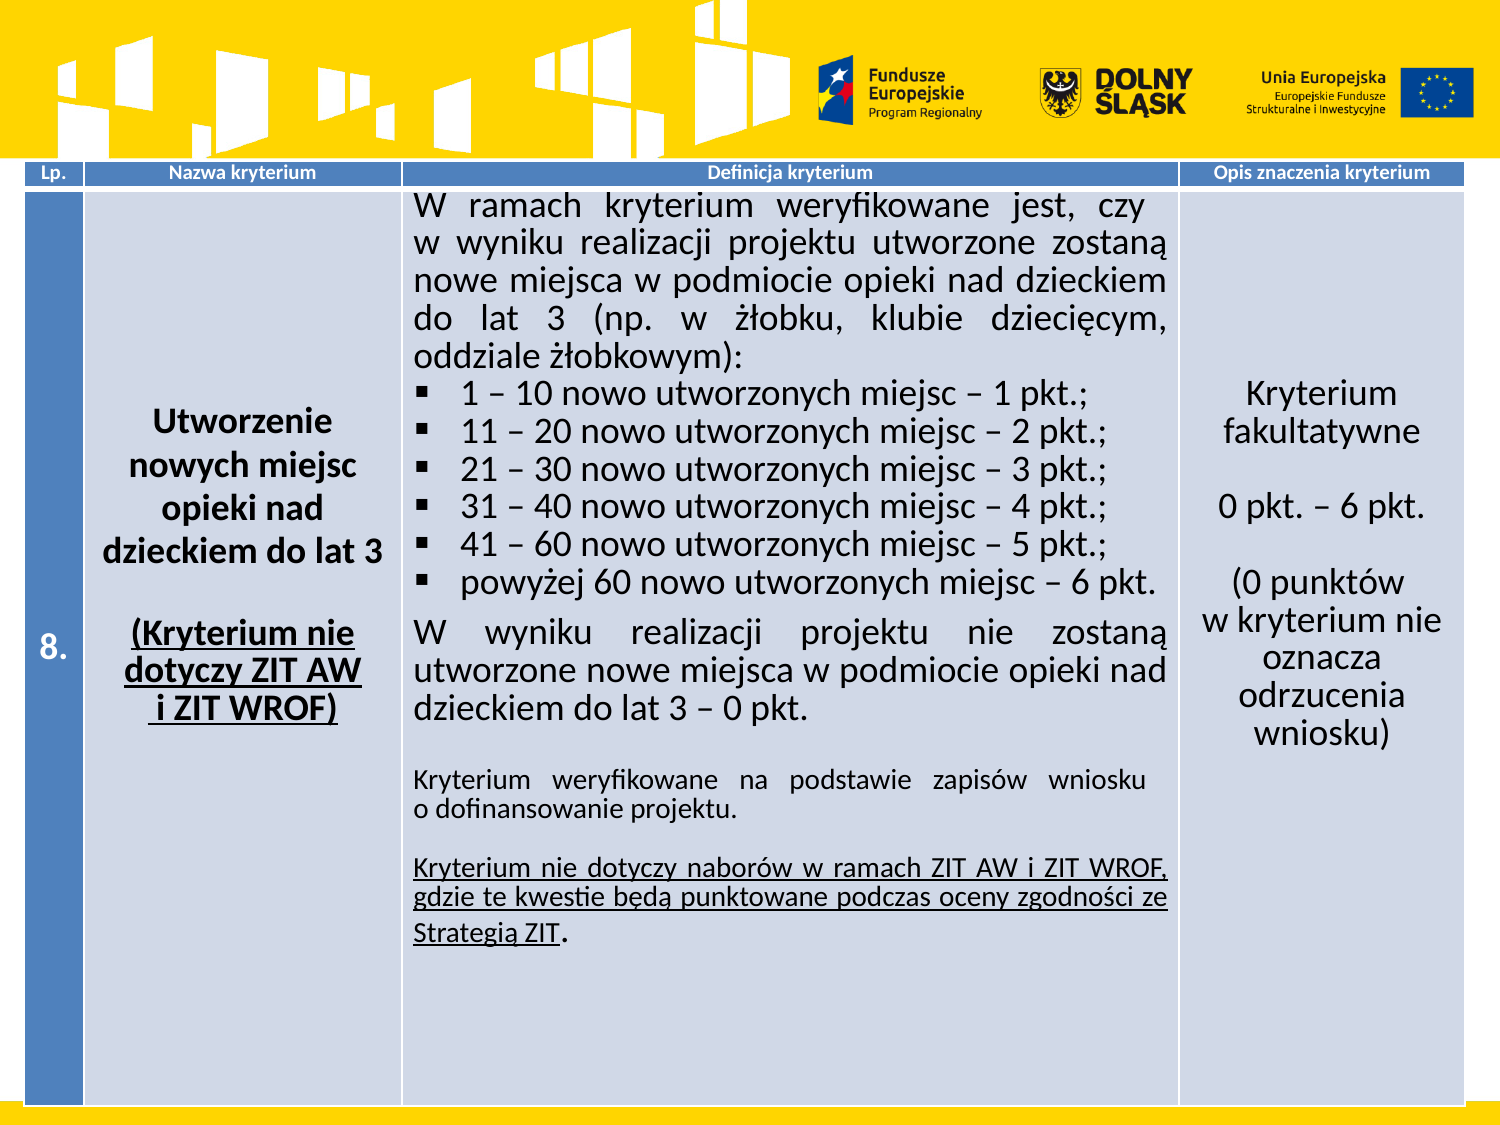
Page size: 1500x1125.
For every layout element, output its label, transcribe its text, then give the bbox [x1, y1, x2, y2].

table_header Lp. [25, 162, 83, 186]
table_cell Utworzenie nowych miejsc opieki nad dzieckiem do lat 3 (Kryterium nie dotyczy ZIT AW i ZIT WROF) [85, 192, 401, 1105]
table_header Definicja kryterium [403, 162, 1178, 186]
table_cell Kryterium fakultatywne 0 pkt. – 6 pkt. (0 punktów w kryterium nie oznacza odrzucenia wniosku) [1180, 192, 1464, 1105]
table_cell W ramach kryterium weryfikowane jest, czy w wyniku realizacji projektu utworzone zostaną nowe miejsca w podmiocie opieki nad dzieckiem do lat 3 (np. w żłobku, klubie dziecięcym, oddziale żłobkowym): 1 – 10 nowo utworzonych miejsc – 1 pkt.; 11 – 20 nowo utworzonych miejsc – 2 pkt.; 21 – 30 nowo utworzonych miejsc – 3 pkt.; 31 – 40 nowo utworzonych miejsc – 4 pkt.; 41 – 60 nowo utworzonych miejsc – 5 pkt.; powyżej 60 nowo utworzonych miejsc – 6 pkt. W wyniku realizacji projektu nie zostaną utworzone nowe miejsca w podmiocie opieki nad dzieckiem do lat 3 – 0 pkt. Kryterium weryfikowane na podstawie zapisów wniosku o dofinansowanie projektu. Kryterium nie dotyczy naborów w ramach ZIT AW i ZIT WROF, gdzie te kwestie będą punktowane podczas oceny zgodności ze Strategią ZIT. [403, 192, 1178, 1105]
table_header Opis znaczenia kryterium [1180, 162, 1464, 186]
table_header Nazwa kryterium [85, 162, 401, 186]
text_box [1466, 231, 1471, 894]
picture [0, 0, 1500, 1125]
table_cell 8. [25, 192, 83, 1105]
